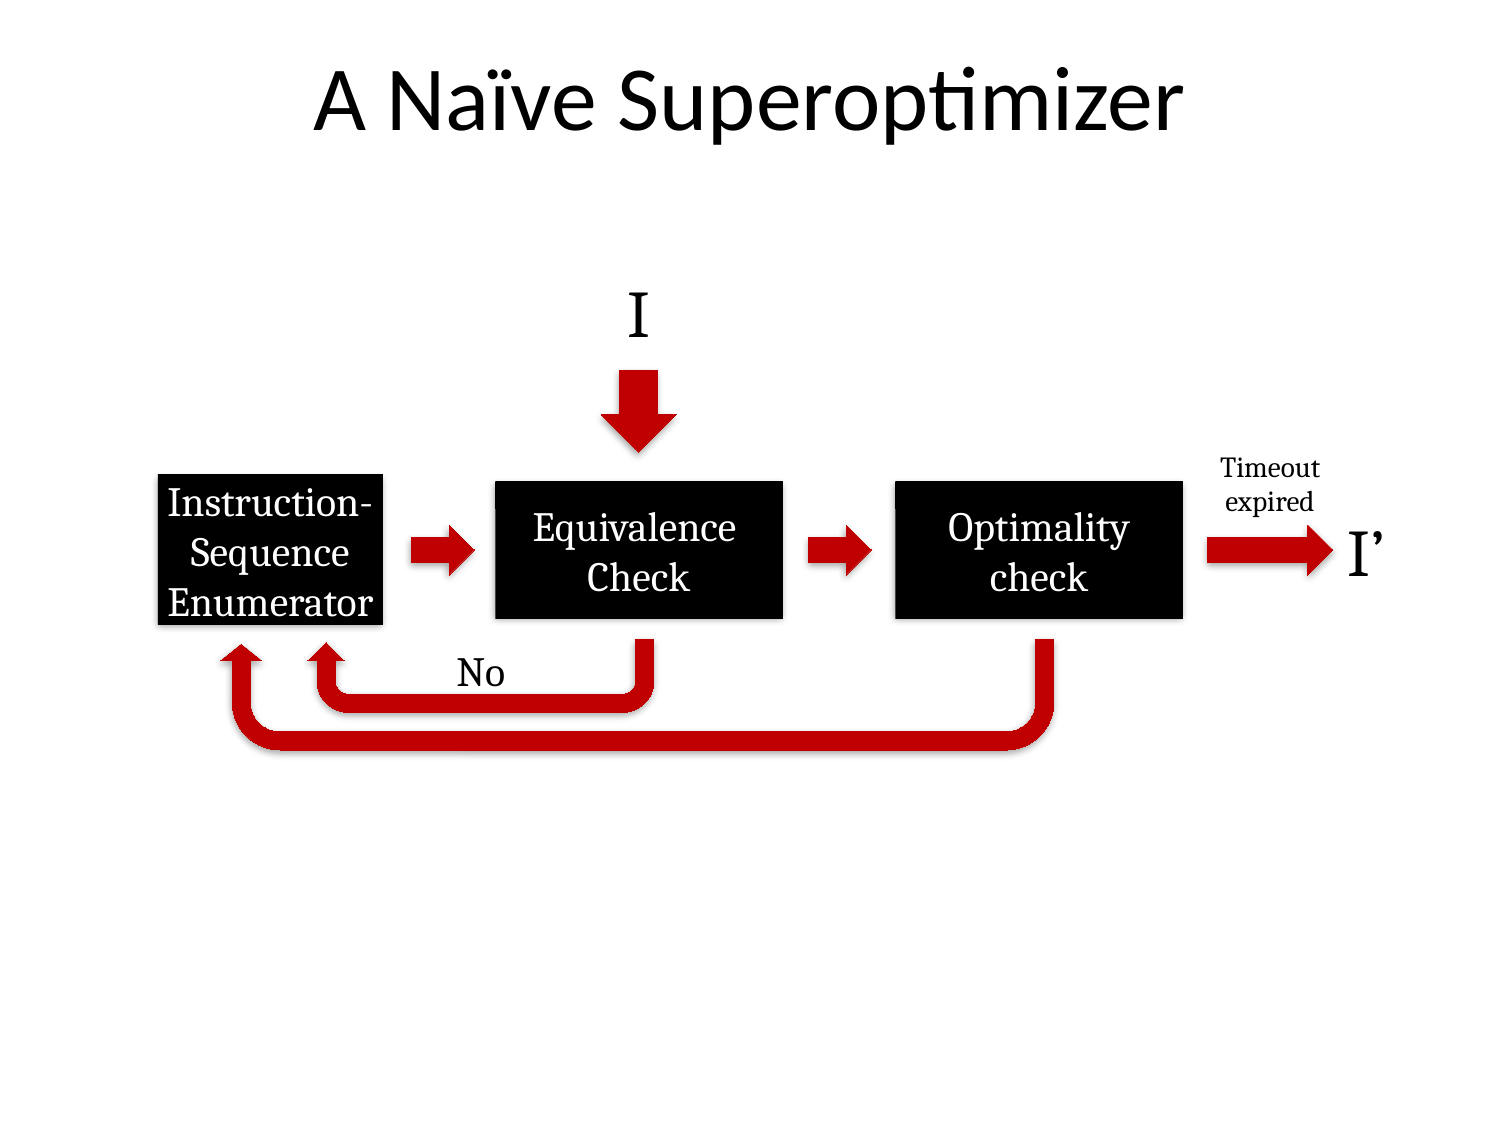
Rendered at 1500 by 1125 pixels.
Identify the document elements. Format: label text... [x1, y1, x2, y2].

text_box Instruction-Sequence Enumerator [157, 474, 383, 625]
text_box Timeout expired [1205, 440, 1336, 526]
text_box Optimality check [895, 481, 1183, 619]
text_box Equivalence Check [495, 481, 783, 619]
text_box [1207, 526, 1332, 576]
text_box [307, 639, 654, 713]
text_box [411, 525, 475, 576]
text_box I’ [1332, 501, 1401, 597]
text_box [808, 525, 872, 576]
text_box No [441, 637, 521, 703]
text_box [601, 370, 677, 453]
text_box [220, 639, 1054, 751]
text_box I [612, 263, 666, 358]
title A Naïve Superoptimizer [75, 0, 1425, 188]
